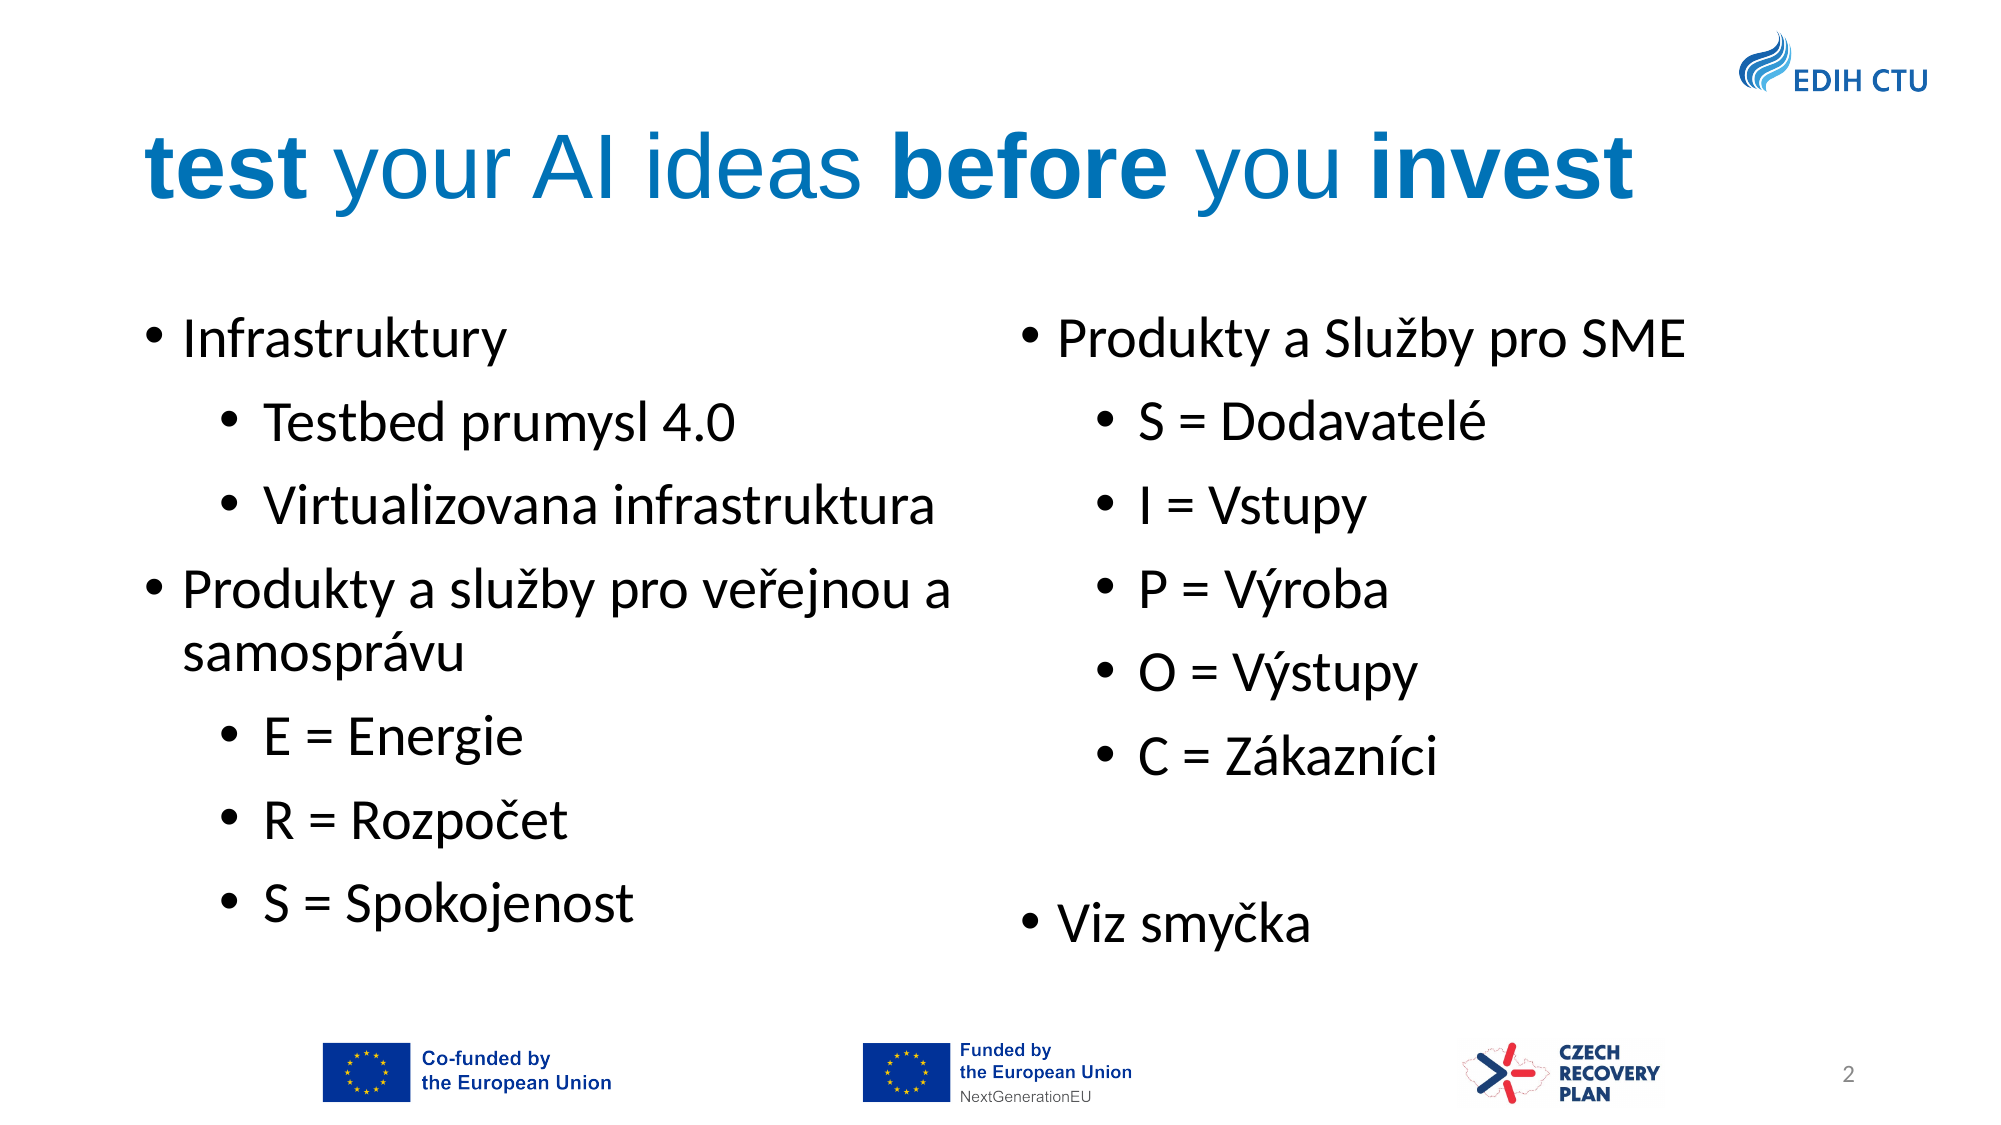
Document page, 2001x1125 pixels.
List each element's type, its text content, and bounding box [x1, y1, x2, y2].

title test your AI ideas before you invest [136, 59, 1863, 278]
text_box Produkty a Služby pro SME S = Dodavatelé I = Vstupy P = Výroba O = Výstupy C = Zákazníci Viz smyčka [1012, 299, 1863, 1014]
list Infrastruktury Testbed prumysl 4.0 Virtualizovana infrastruktura Produkty a služby pro veřejnou a samosprávu E = Energie R = Rozpočet S = Spokojenost [136, 298, 988, 1014]
picture [318, 1038, 623, 1107]
slide_number 2 [1832, 1051, 1863, 1094]
picture [1457, 1038, 1665, 1108]
picture [1739, 30, 1927, 92]
picture [858, 1038, 1142, 1107]
